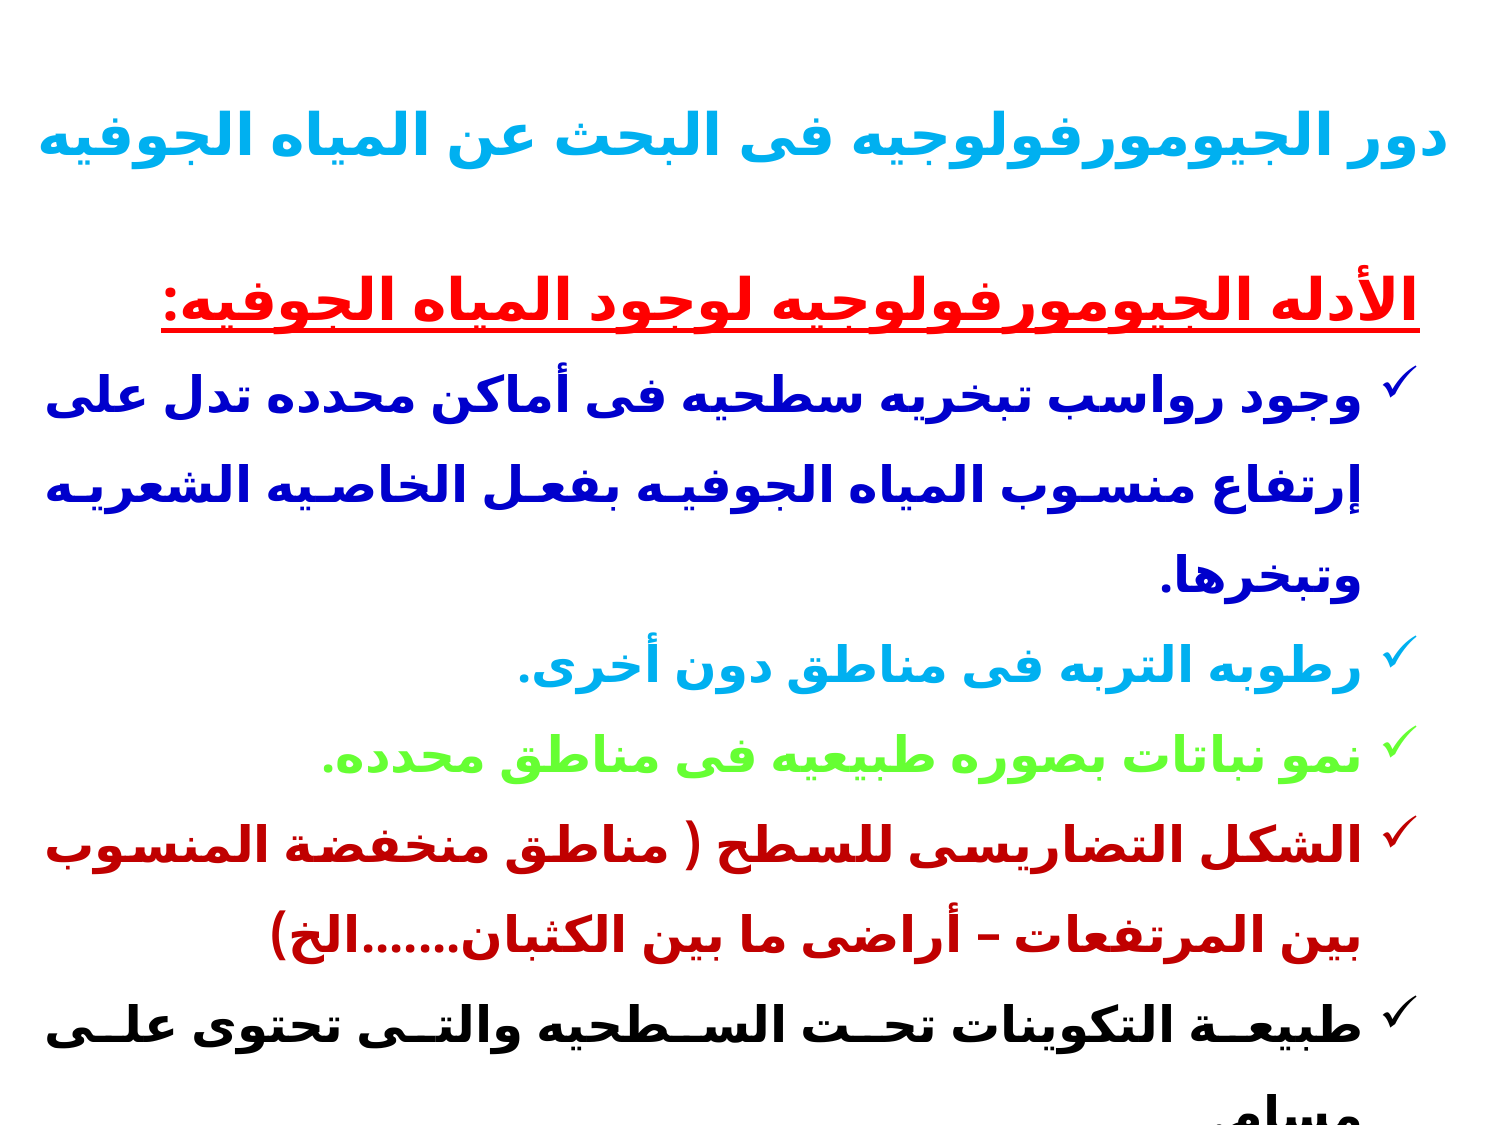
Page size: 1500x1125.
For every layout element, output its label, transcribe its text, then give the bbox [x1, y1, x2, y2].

text_box دور الجيومورفولوجيه فى البحث عن المياه الجوفيه [22, 90, 1465, 175]
text_box الأدله الجيومورفولوجيه لوجود المياه الجوفيه: وجود رواسب تبخريه سطحيه فى أماكن محدده تدل على إرتفاع منسوب المياه الجوفيه بفعل الخاصيه الشعريه وتبخرها. رطوبه التربه فى مناطق دون أخرى. نمو نباتات بصوره طبيعيه فى مناطق محدده. الشكل التضاريسى للسطح ( مناطق منخفضة المنسوب بين المرتفعات – أراضى ما بين الكثبان.......الخ) طبيعة التكوينات تحت السطحيه والتى تحتوى على مسام. [29, 219, 1436, 1125]
